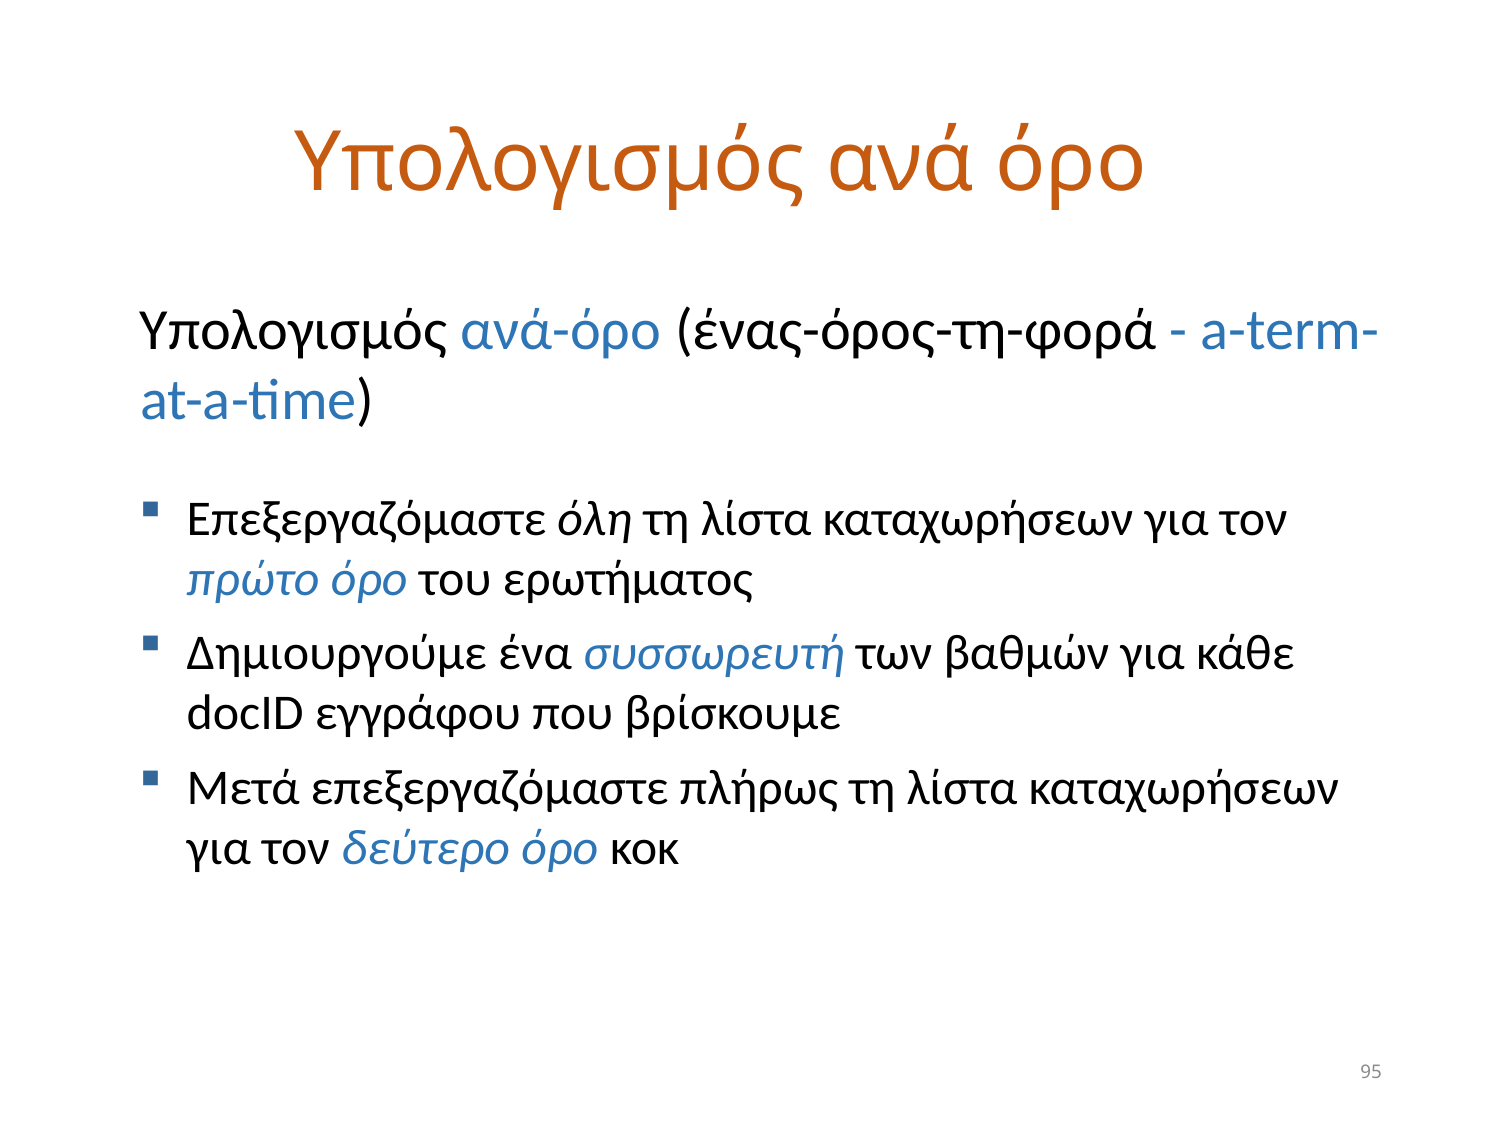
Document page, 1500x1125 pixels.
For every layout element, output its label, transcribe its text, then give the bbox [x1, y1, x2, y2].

text_box Yπολογισμός ανά-όρο (ένας-όρος-τη-φορά - a-term-at-a-time) Επεξεργαζόμαστε όλη τη λίστα καταχωρήσεων για τον πρώτο όρο του ερωτήματος Δημιουργούμε ένα συσσωρευτή των βαθμών για κάθε docID εγγράφου που βρίσκουμε Μετά επεξεργαζόμαστε πλήρως τη λίστα καταχωρήσεων για τον δεύτερο όρο κοκ [49, 283, 1400, 972]
text_box Υπολογισμός ανά όρο [49, 99, 1413, 213]
slide_number 95 [1059, 1042, 1397, 1103]
